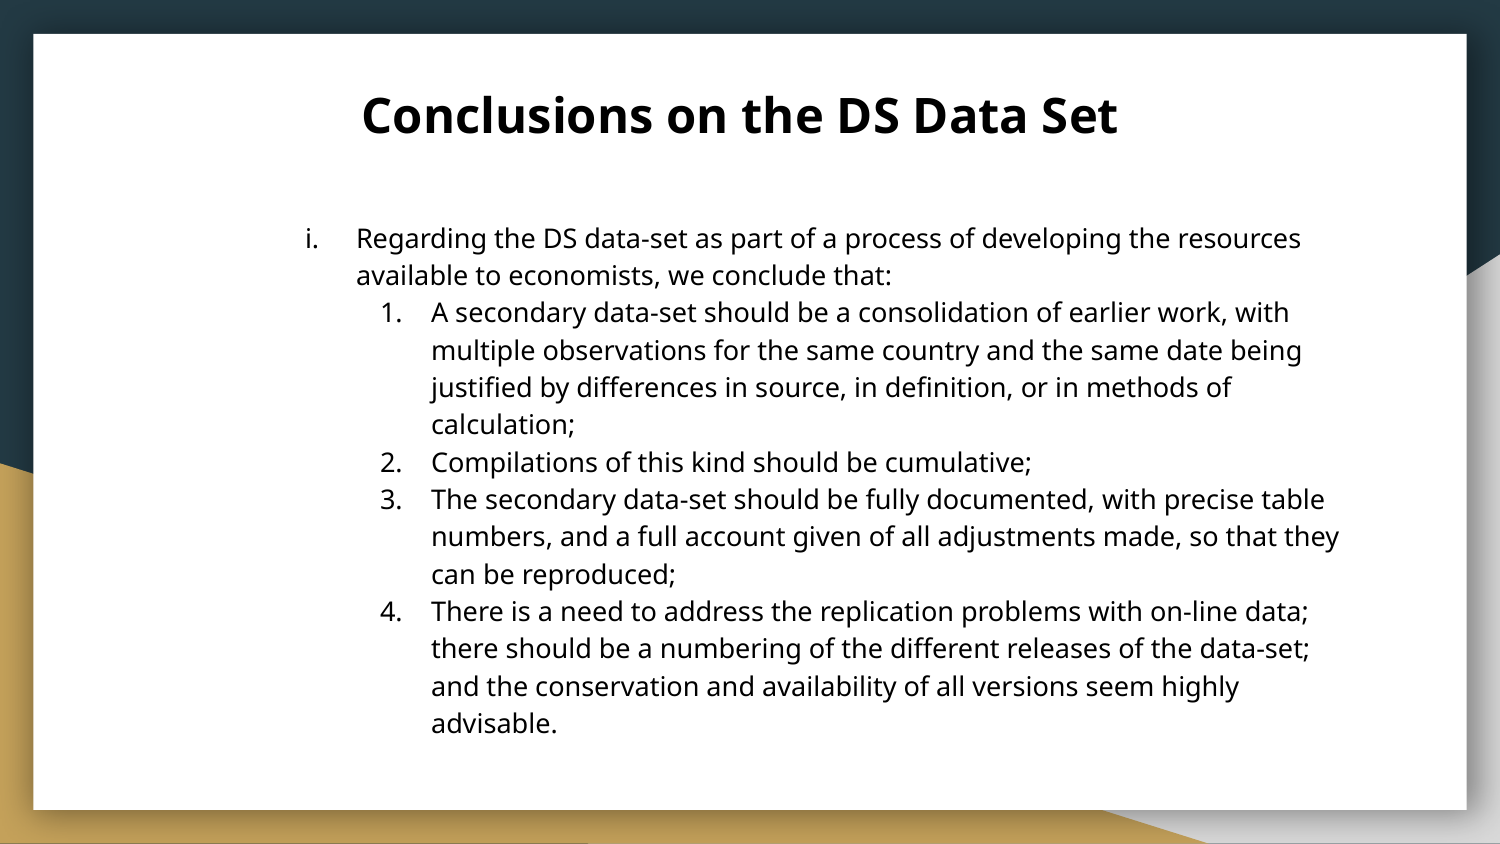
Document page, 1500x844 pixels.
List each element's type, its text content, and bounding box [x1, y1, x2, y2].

title Conclusions on the DS Data Set [125, 60, 1357, 157]
list Regarding the DS data-set as part of a process of developing the resources available to economists, we conclude that: A secondary data-set should be a consolidation of earlier work, with multiple observations for the same country and the same date being justified by differences in source, in definition, or in methods of calculation; Compilations of this kind should be cumulative; The secondary data-set should be fully documented, with precise table numbers, and a full account given of all adjustments made, so that they can be reproduced; There is a need to address the replication problems with on-line data; there should be a numbering of the different releases of the data-set; and the conservation and availability of all versions seem highly advisable. [115, 201, 1357, 412]
